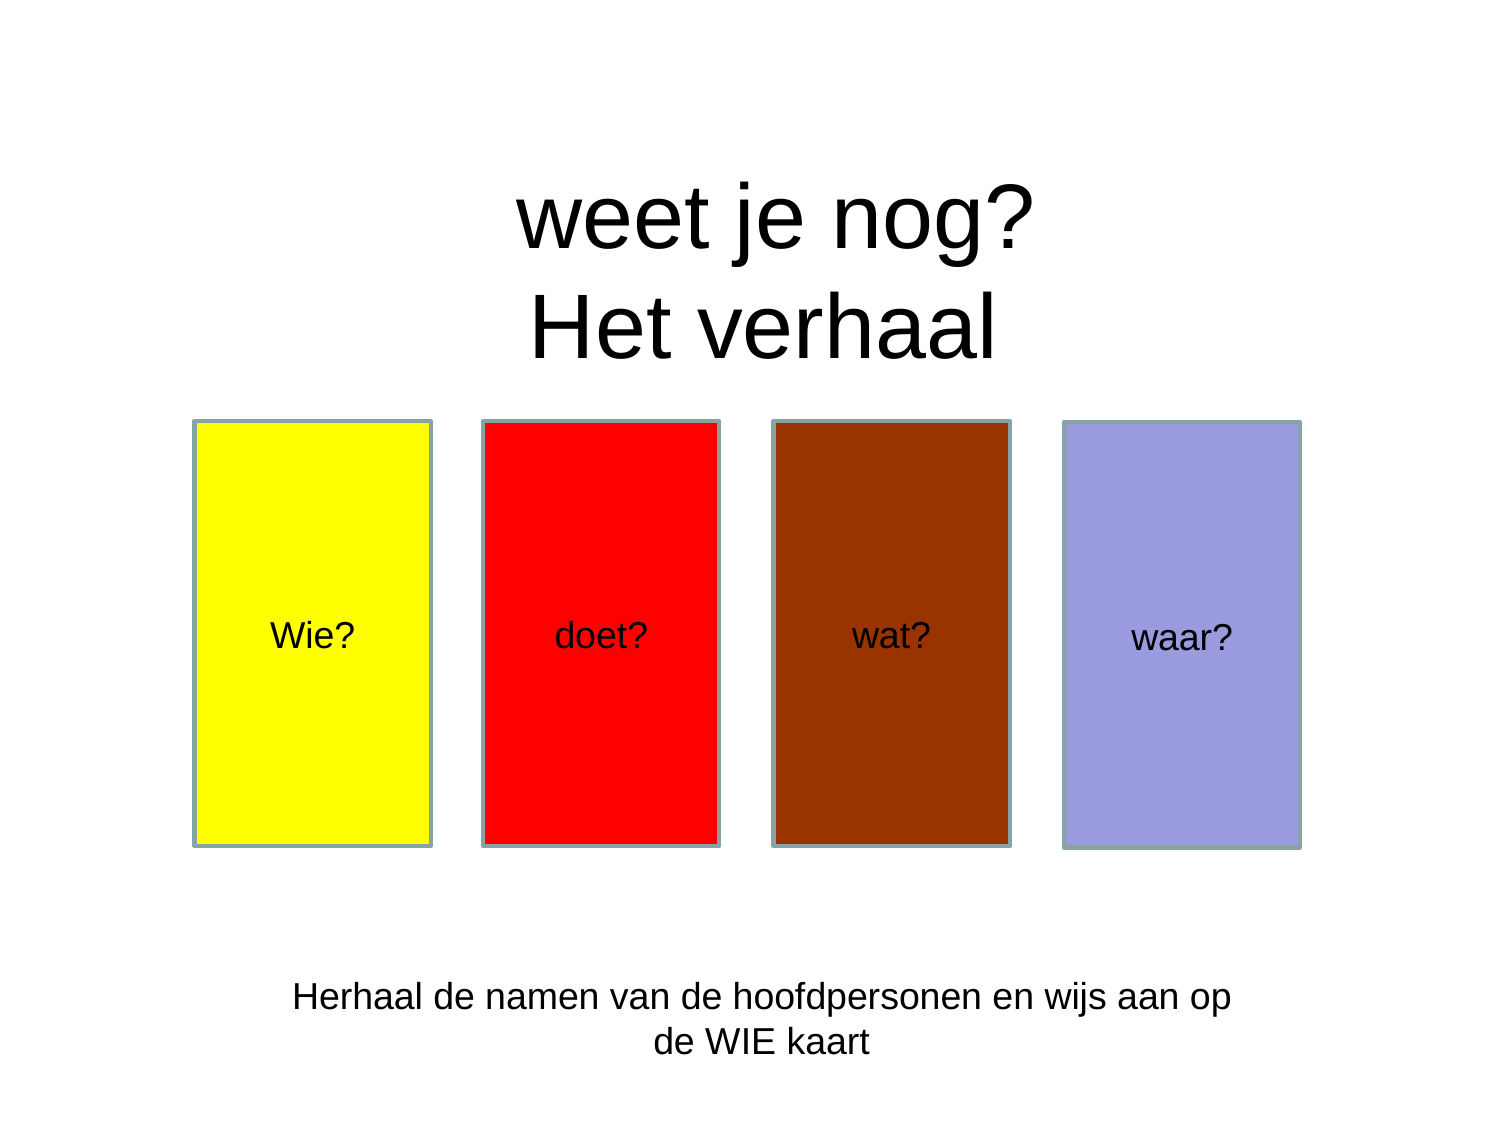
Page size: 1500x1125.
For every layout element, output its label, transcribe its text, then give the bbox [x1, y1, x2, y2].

text_box waar? [1063, 422, 1301, 848]
text_box Herhaal de namen van de hoofdpersonen en wijs aan op de WIE kaart [253, 964, 1270, 1071]
text_box wat? [773, 420, 1010, 846]
title weet je nog? Het verhaal [88, 172, 1439, 361]
text_box Wie? [194, 420, 431, 846]
text_box doet? [483, 420, 720, 846]
